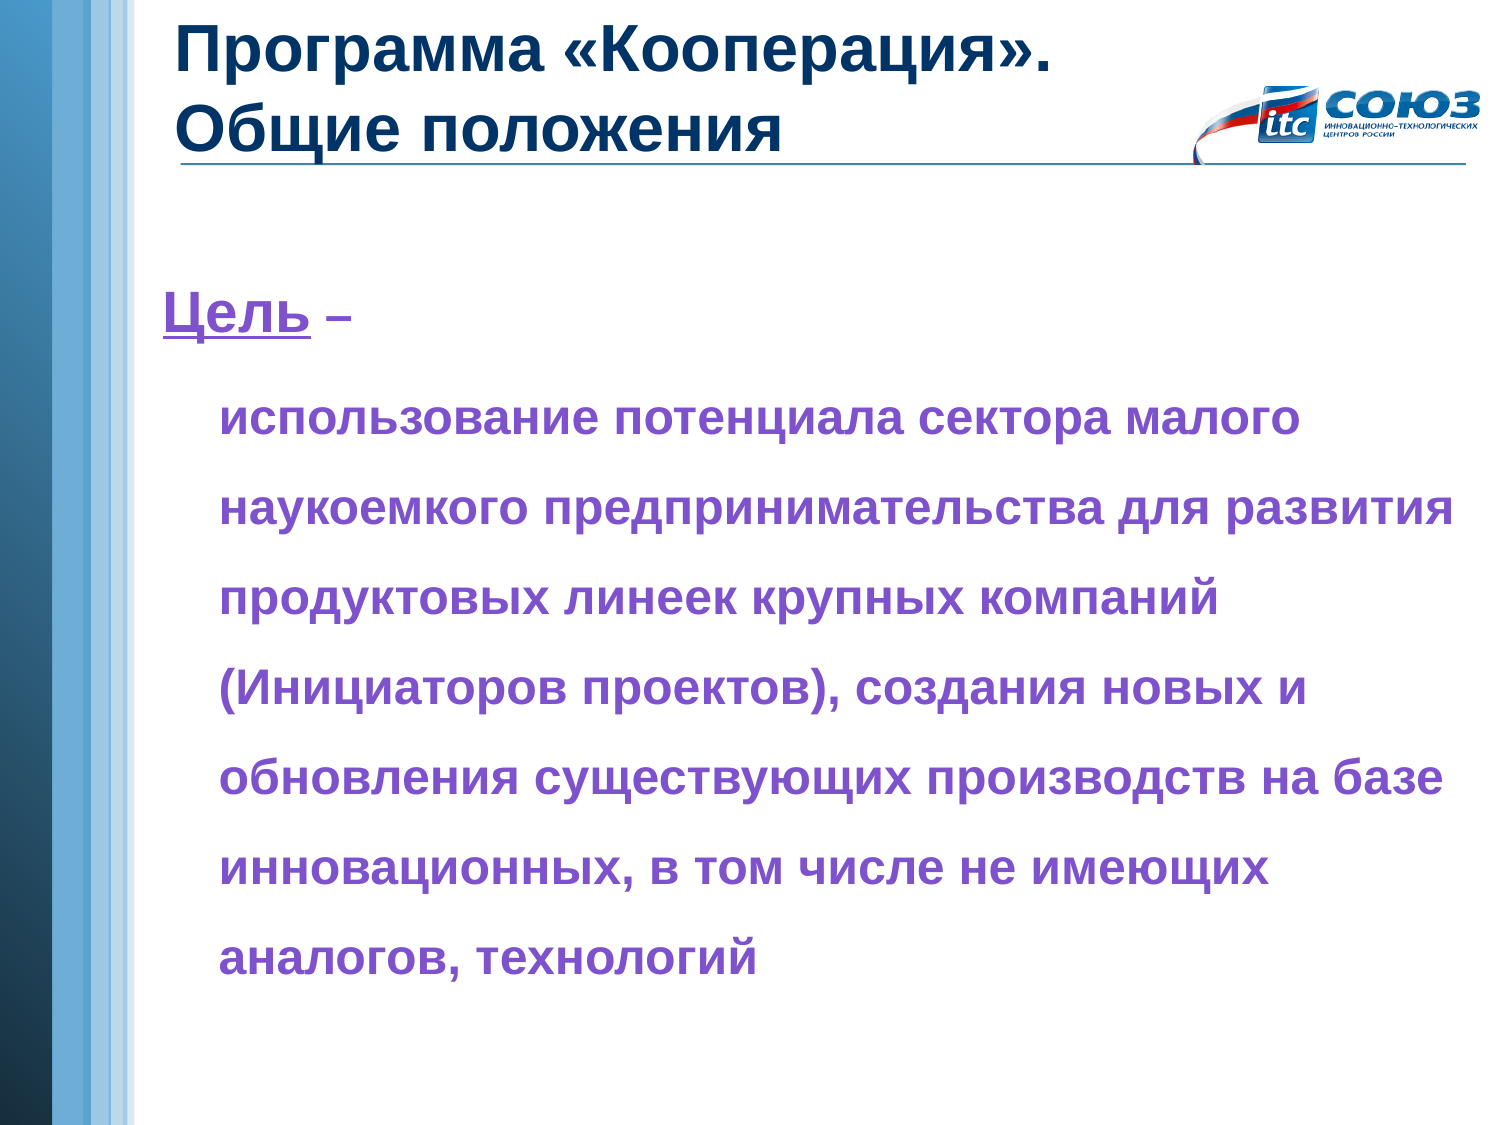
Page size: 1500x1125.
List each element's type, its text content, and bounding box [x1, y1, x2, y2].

title Программа «Кооперация». Общие положения [159, 42, 1353, 127]
picture [1193, 86, 1480, 165]
list Цель – использование потенциала сектора малого наукоемкого предпринимательства для развития продуктовых линеек крупных компаний (Инициаторов проектов), создания новых и обновления существующих производств на базе инновационных, в том числе не имеющих аналогов, технологий [147, 231, 1471, 906]
